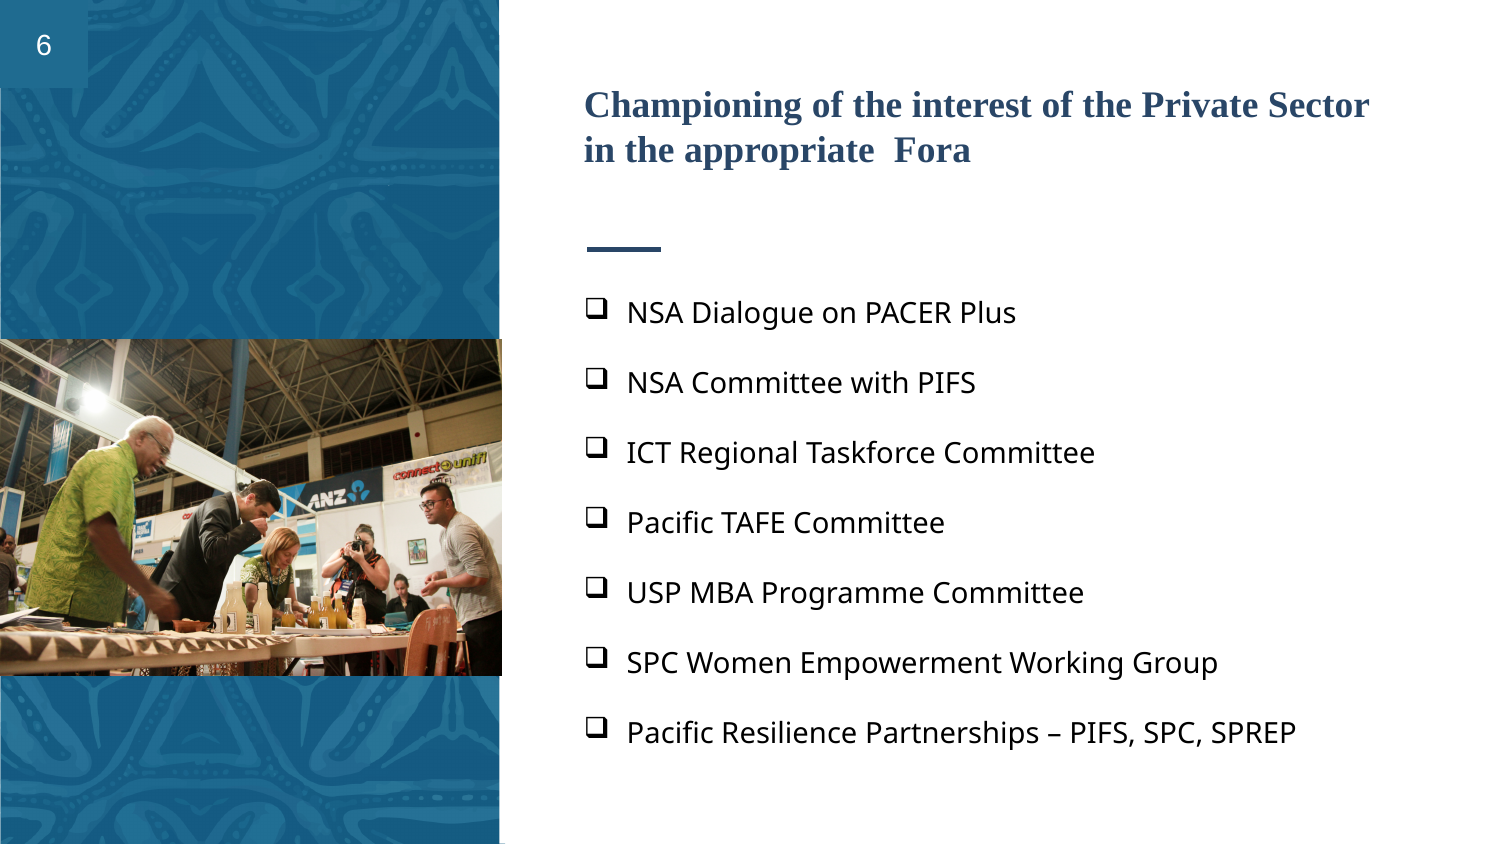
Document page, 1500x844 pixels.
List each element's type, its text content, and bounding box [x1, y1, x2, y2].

picture [0, 0, 502, 844]
title Championing of the interest of the Private Sector in the appropriate Fora [568, 75, 1426, 186]
text_box NSA Dialogue on PACER Plus NSA Committee with PIFS ICT Regional Taskforce Committee Pacific TAFE Committee USP MBA Programme Committee SPC Women Empowerment Working Group Pacific Resilience Partnerships – PIFS, SPC, SPREP [568, 287, 1426, 792]
slide_number 6 [0, 0, 89, 88]
